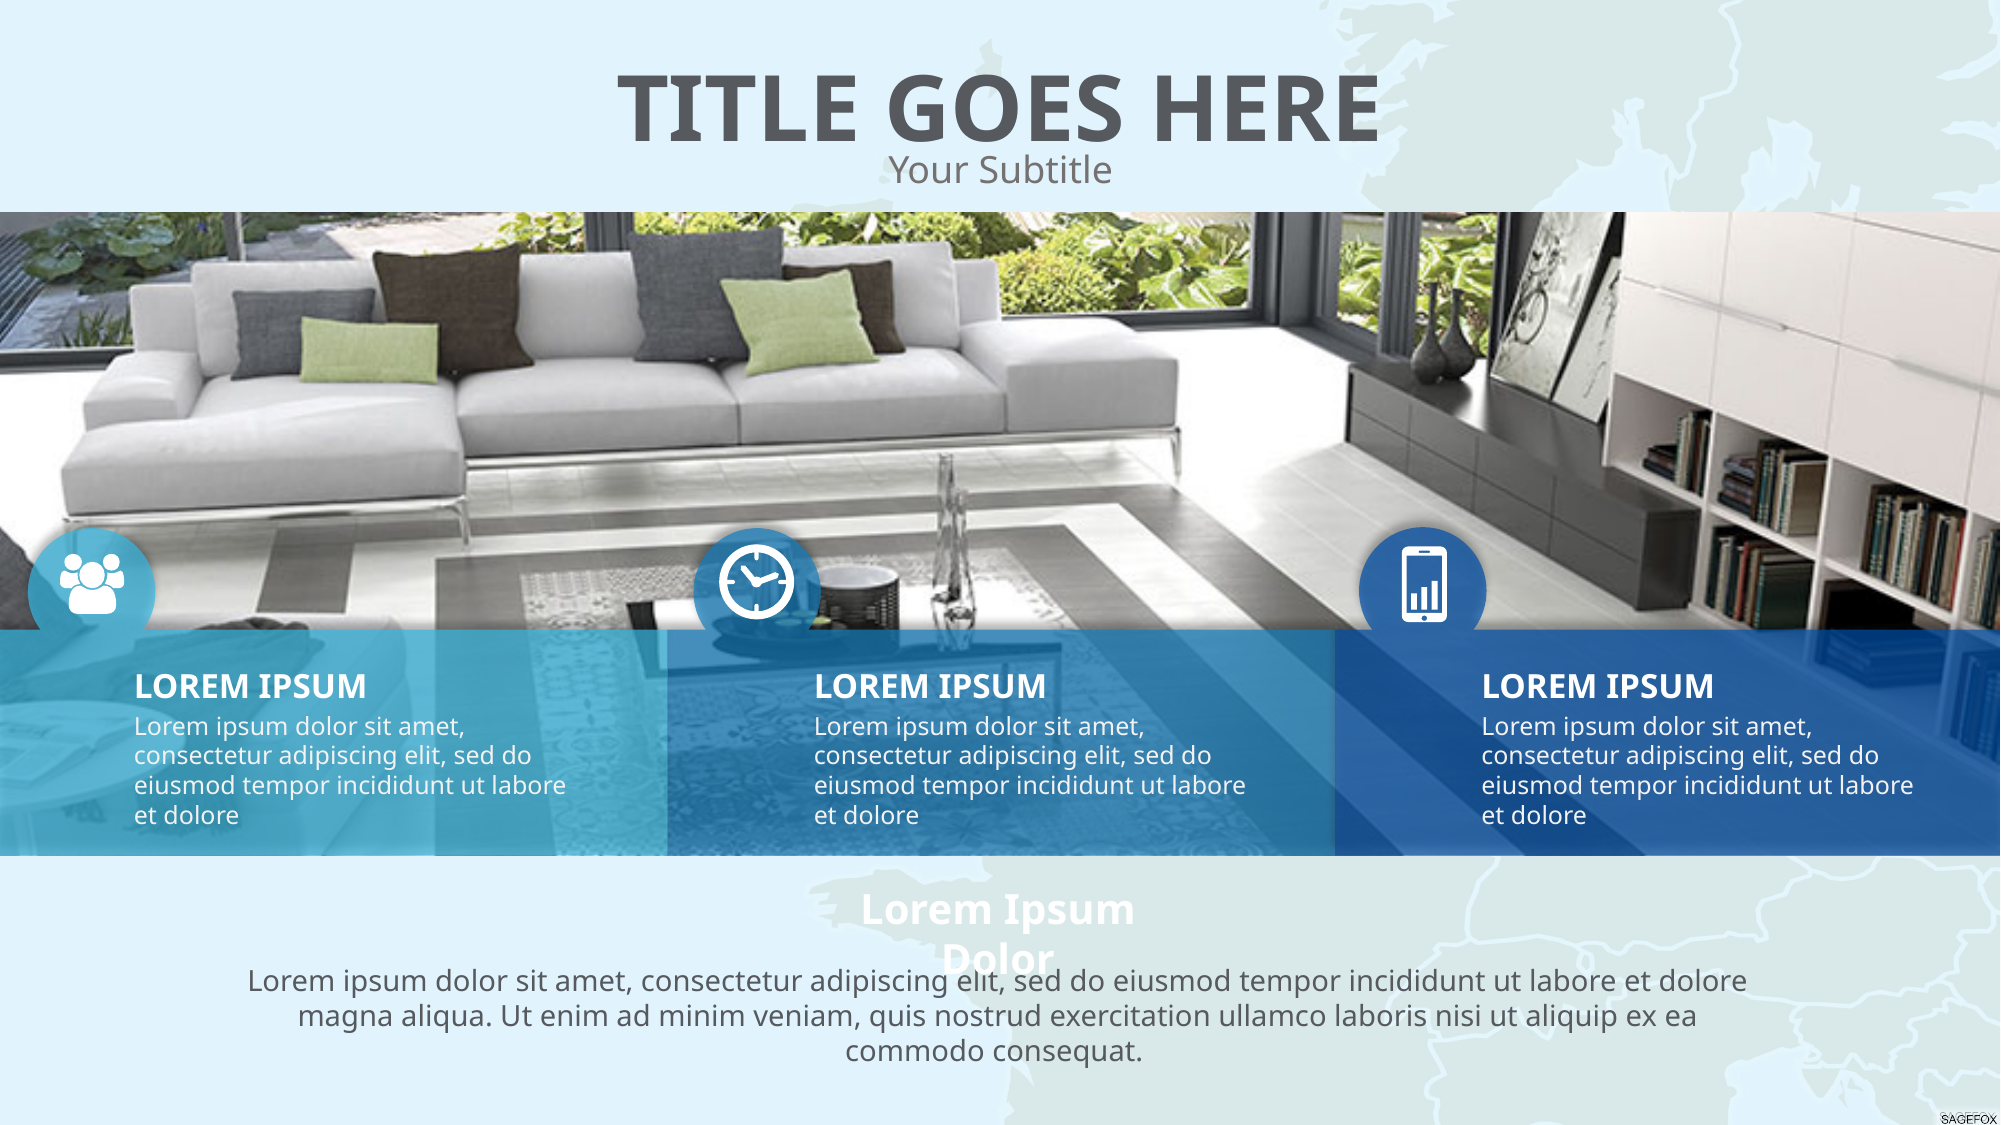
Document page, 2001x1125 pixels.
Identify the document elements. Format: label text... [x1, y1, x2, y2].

text_box [0, 212, 2000, 617]
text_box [719, 544, 795, 620]
text_box LOREM IPSUM Lorem ipsum dolor sit amet, consectetur adipiscing elit, sed do eiusmod tempor incididunt ut labore et dolore [1471, 660, 1928, 835]
text_box LOREM IPSUM Lorem ipsum dolor sit amet, consectetur adipiscing elit, sed do eiusmod tempor incididunt ut labore et dolore [803, 660, 1260, 835]
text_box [1401, 546, 1447, 623]
text_box [1334, 526, 2000, 857]
text_box [0, 527, 669, 857]
text_box [669, 527, 1334, 857]
picture [1938, 1114, 1999, 1125]
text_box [548, 42, 1452, 199]
text_box [60, 553, 125, 614]
text_box LOREM IPSUM Lorem ipsum dolor sit amet, consectetur adipiscing elit, sed do eiusmod tempor incididunt ut labore et dolore [124, 660, 580, 835]
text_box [227, 899, 1769, 1042]
text_box [0, 857, 2000, 1125]
text_box [0, 0, 2000, 212]
